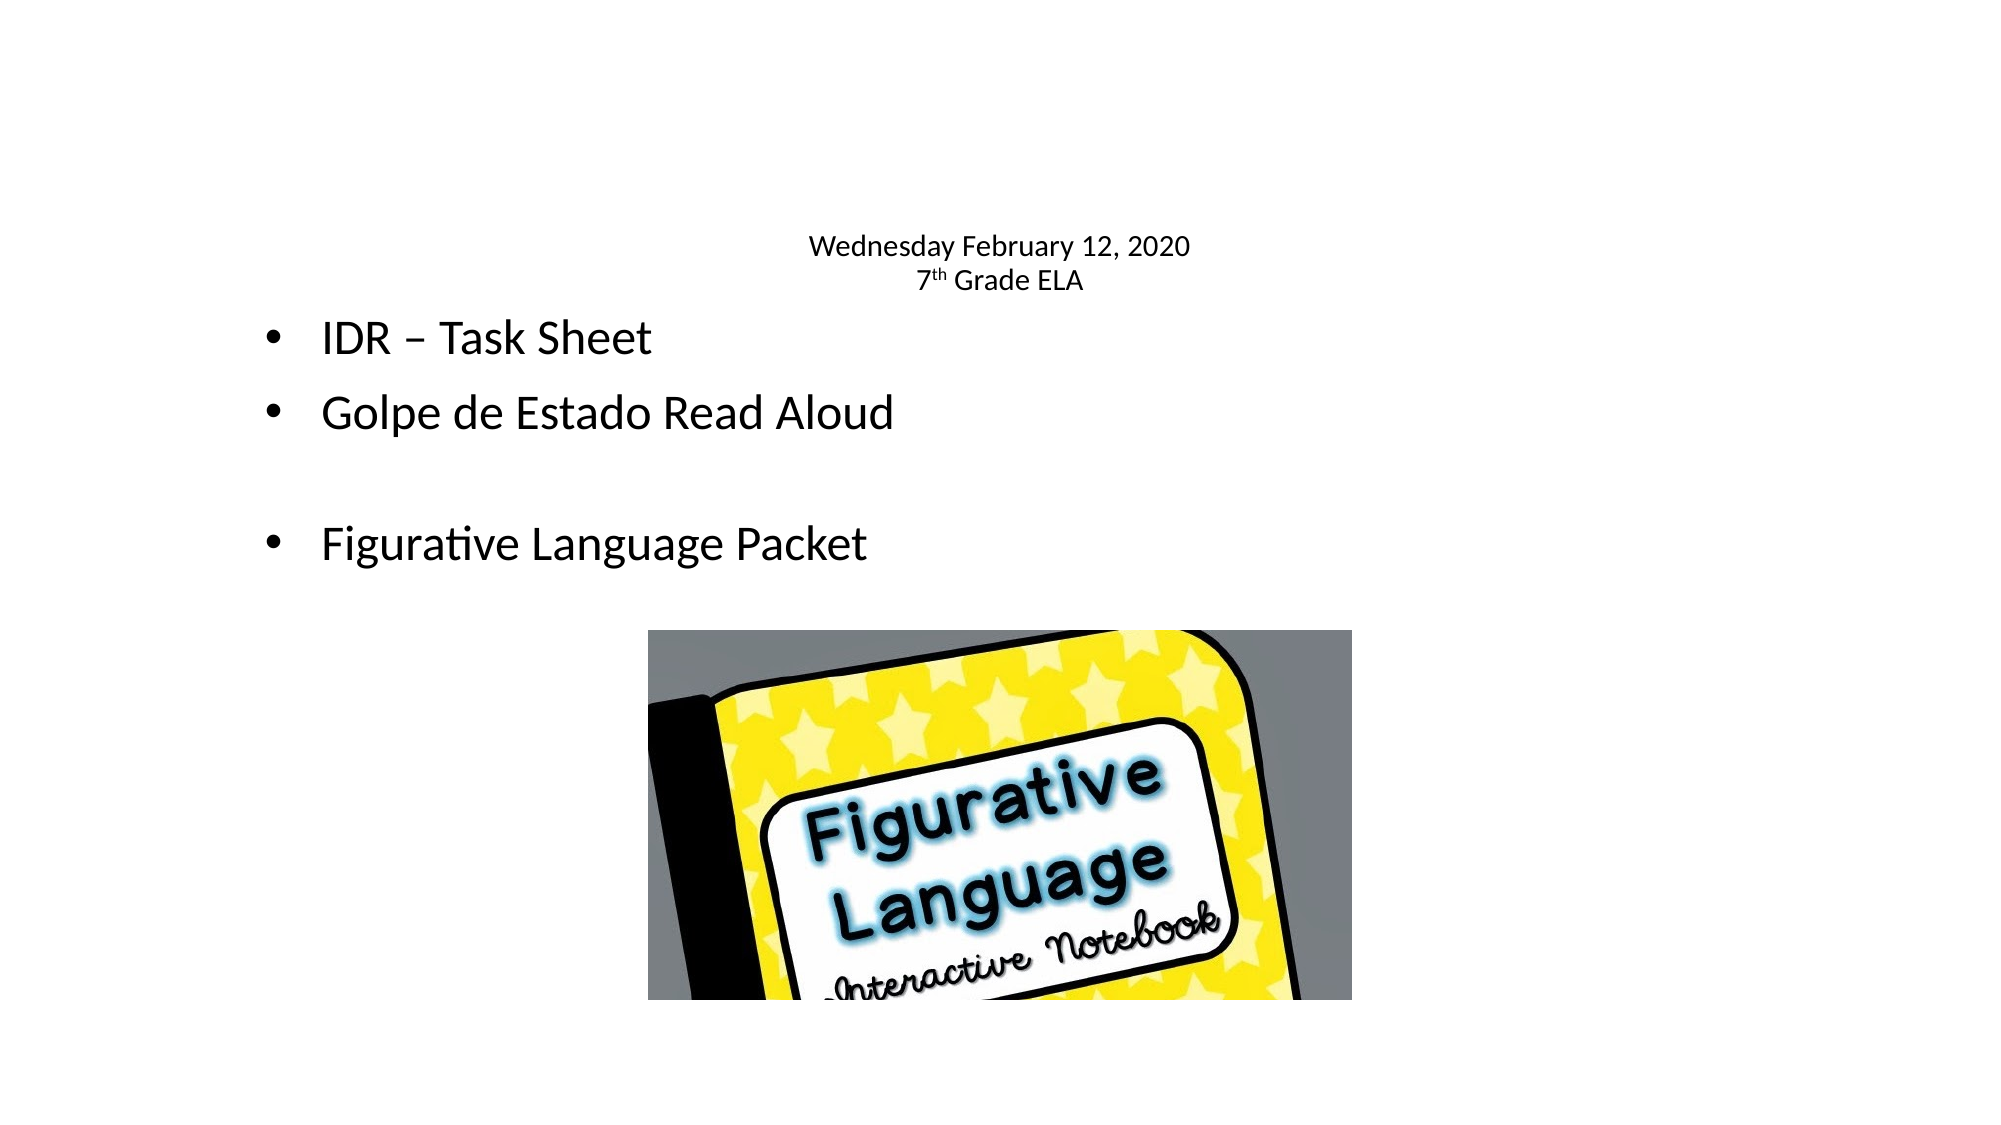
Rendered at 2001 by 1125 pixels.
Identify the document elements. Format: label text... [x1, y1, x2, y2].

picture [647, 629, 1352, 1000]
title Wednesday February 12, 2020 7th Grade ELA [249, 184, 1750, 304]
subtitle IDR – Task Sheet Golpe de Estado Read Aloud Figurative Language Packet [249, 304, 1750, 863]
